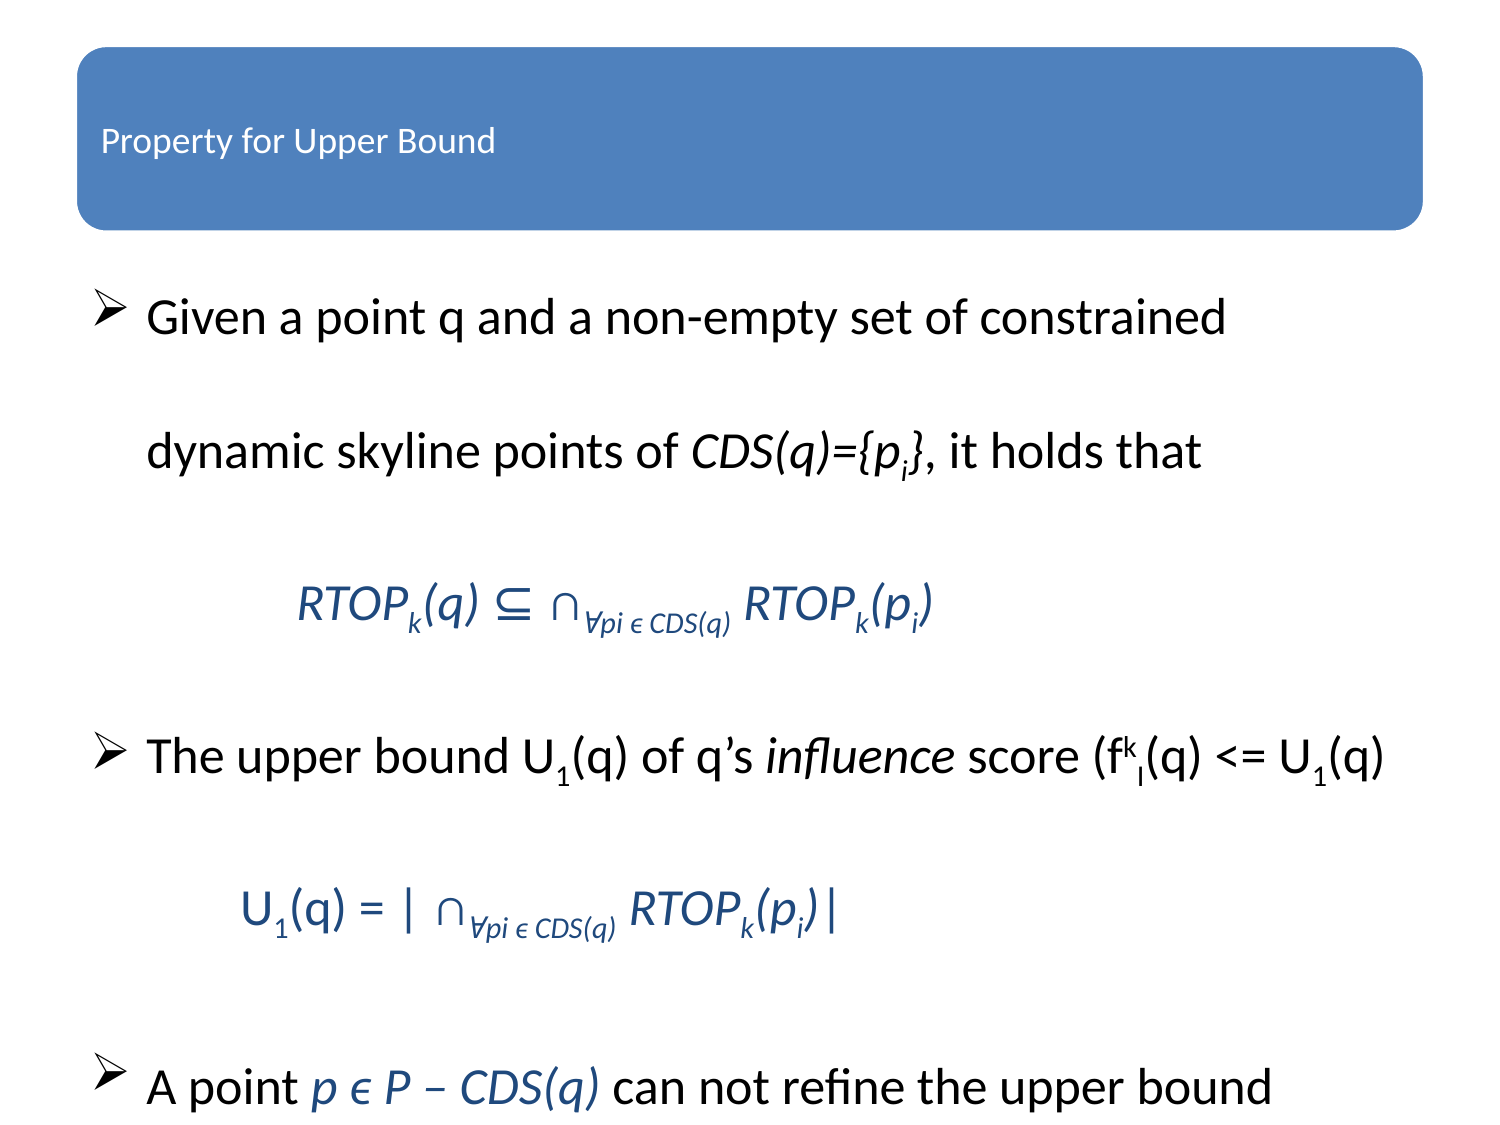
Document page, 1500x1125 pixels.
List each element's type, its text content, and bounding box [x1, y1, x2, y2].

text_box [74, 44, 1426, 233]
list Given a point q and a non-empty set of constrained dynamic skyline points of CDS(q)={pi}, it holds that RTOPk(q) ⊆ ∩Ɐpi ϵ CDS(q) RTOPk(pi) The upper bound U1(q) of q’s influence score (fkI(q) <= U1(q) U1(q) = | ∩Ɐpi ϵ CDS(q) RTOPk(pi)| A point p ϵ P – CDS(q) can not refine the upper bound [75, 240, 1425, 905]
